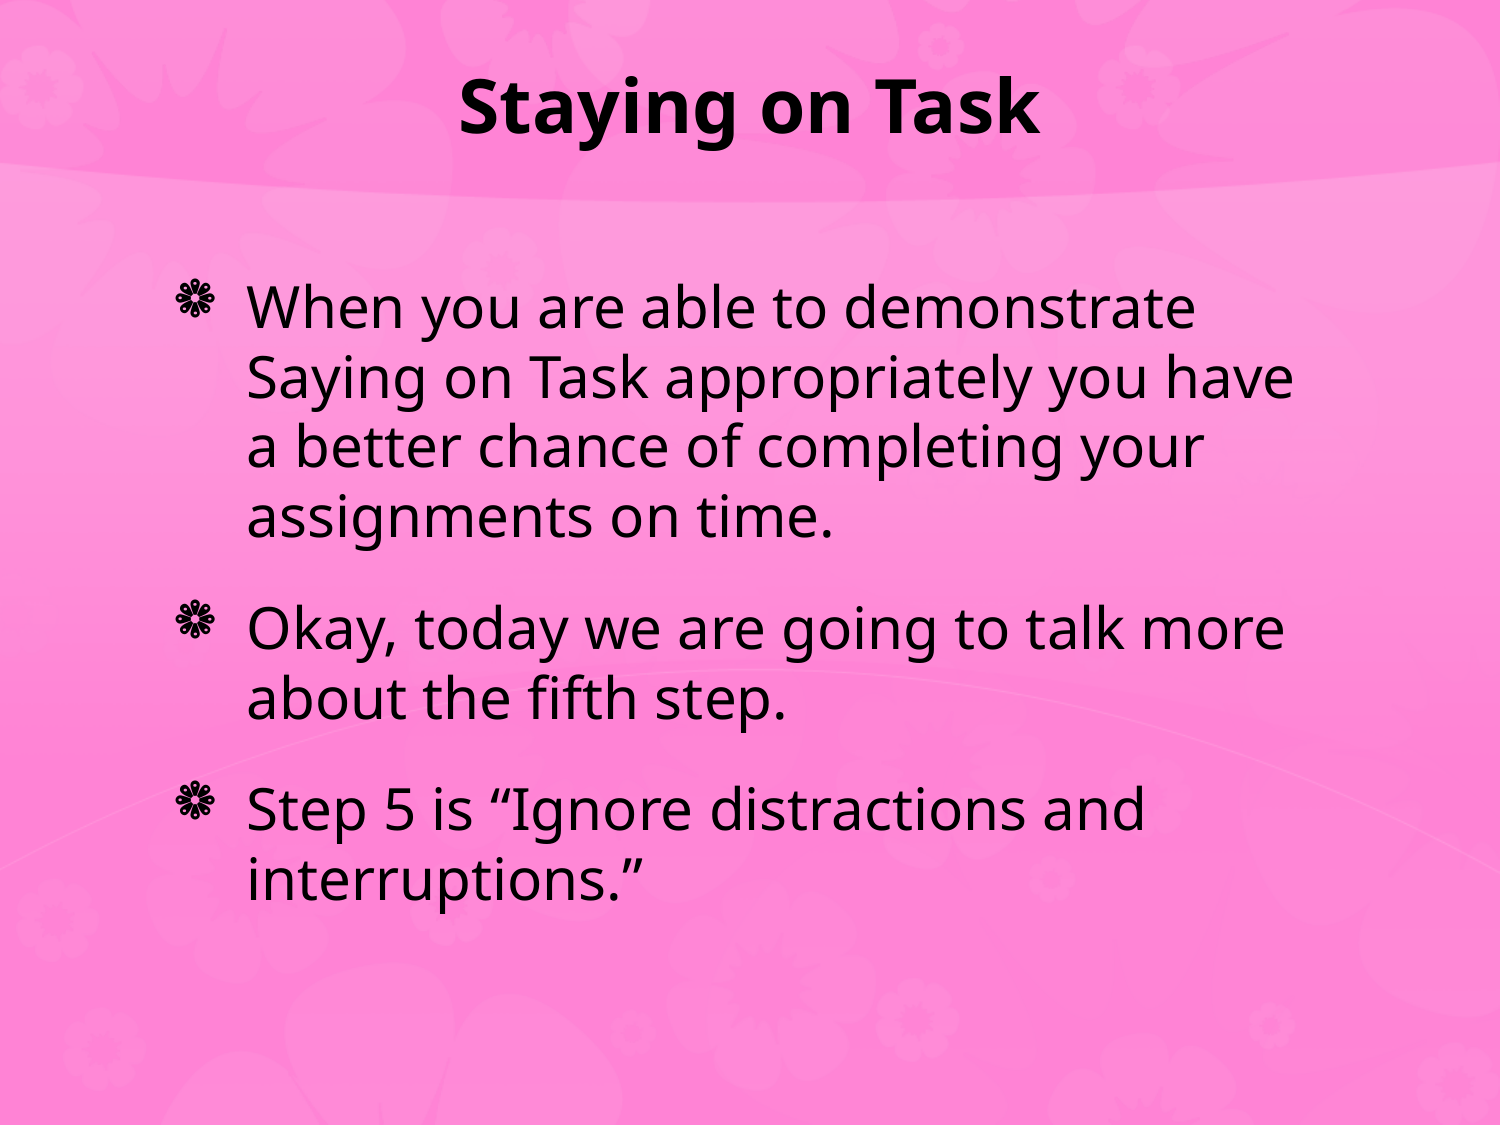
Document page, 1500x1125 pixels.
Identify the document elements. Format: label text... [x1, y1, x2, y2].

list When you are able to demonstrate Saying on Task appropriately you have a better chance of completing your assignments on time. Okay, today we are going to talk more about the fifth step. Step 5 is “Ignore distractions and interruptions.” [156, 262, 1344, 967]
title Staying on Task [127, 14, 1372, 203]
picture [0, 0, 1500, 1125]
